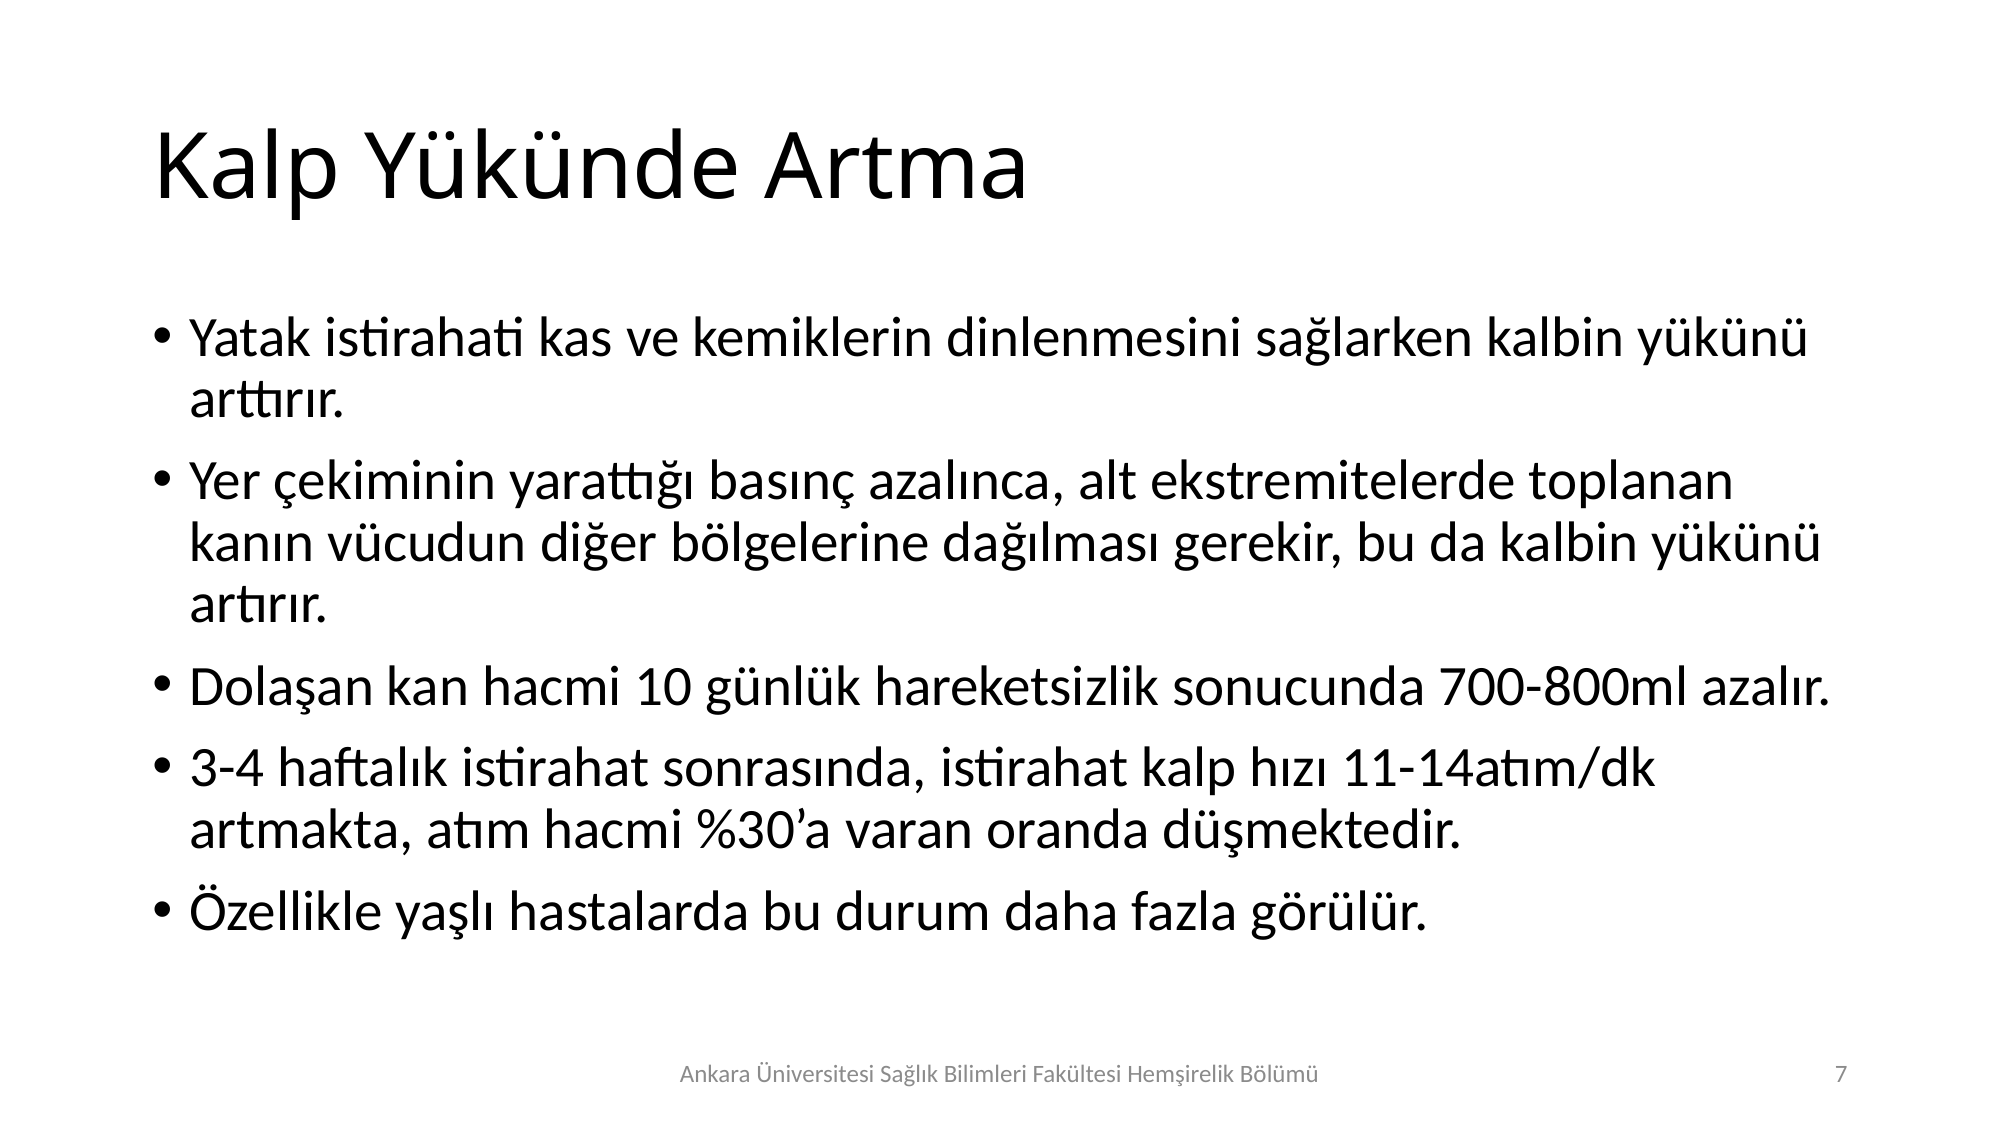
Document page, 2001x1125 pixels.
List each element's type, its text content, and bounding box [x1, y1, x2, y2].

title Kalp Yükünde Artma [137, 59, 1863, 278]
slide_number 7 [1412, 1042, 1863, 1103]
footer Ankara Üniversitesi Sağlık Bilimleri Fakültesi Hemşirelik Bölümü [662, 1042, 1338, 1103]
list Yatak istirahati kas ve kemiklerin dinlenmesini sağlarken kalbin yükünü arttırır. Yer çekiminin yarattığı basınç azalınca, alt ekstremitelerde toplanan kanın vücudun diğer bölgelerine dağılması gerekir, bu da kalbin yükünü artırır. Dolaşan kan hacmi 10 günlük hareketsizlik sonucunda 700-800ml azalır. 3-4 haftalık istirahat sonrasında, istirahat kalp hızı 11-14atım/dk artmakta, atım hacmi %30’a varan oranda düşmektedir. Özellikle yaşlı hastalarda bu durum daha fazla görülür. [137, 299, 1863, 1014]
